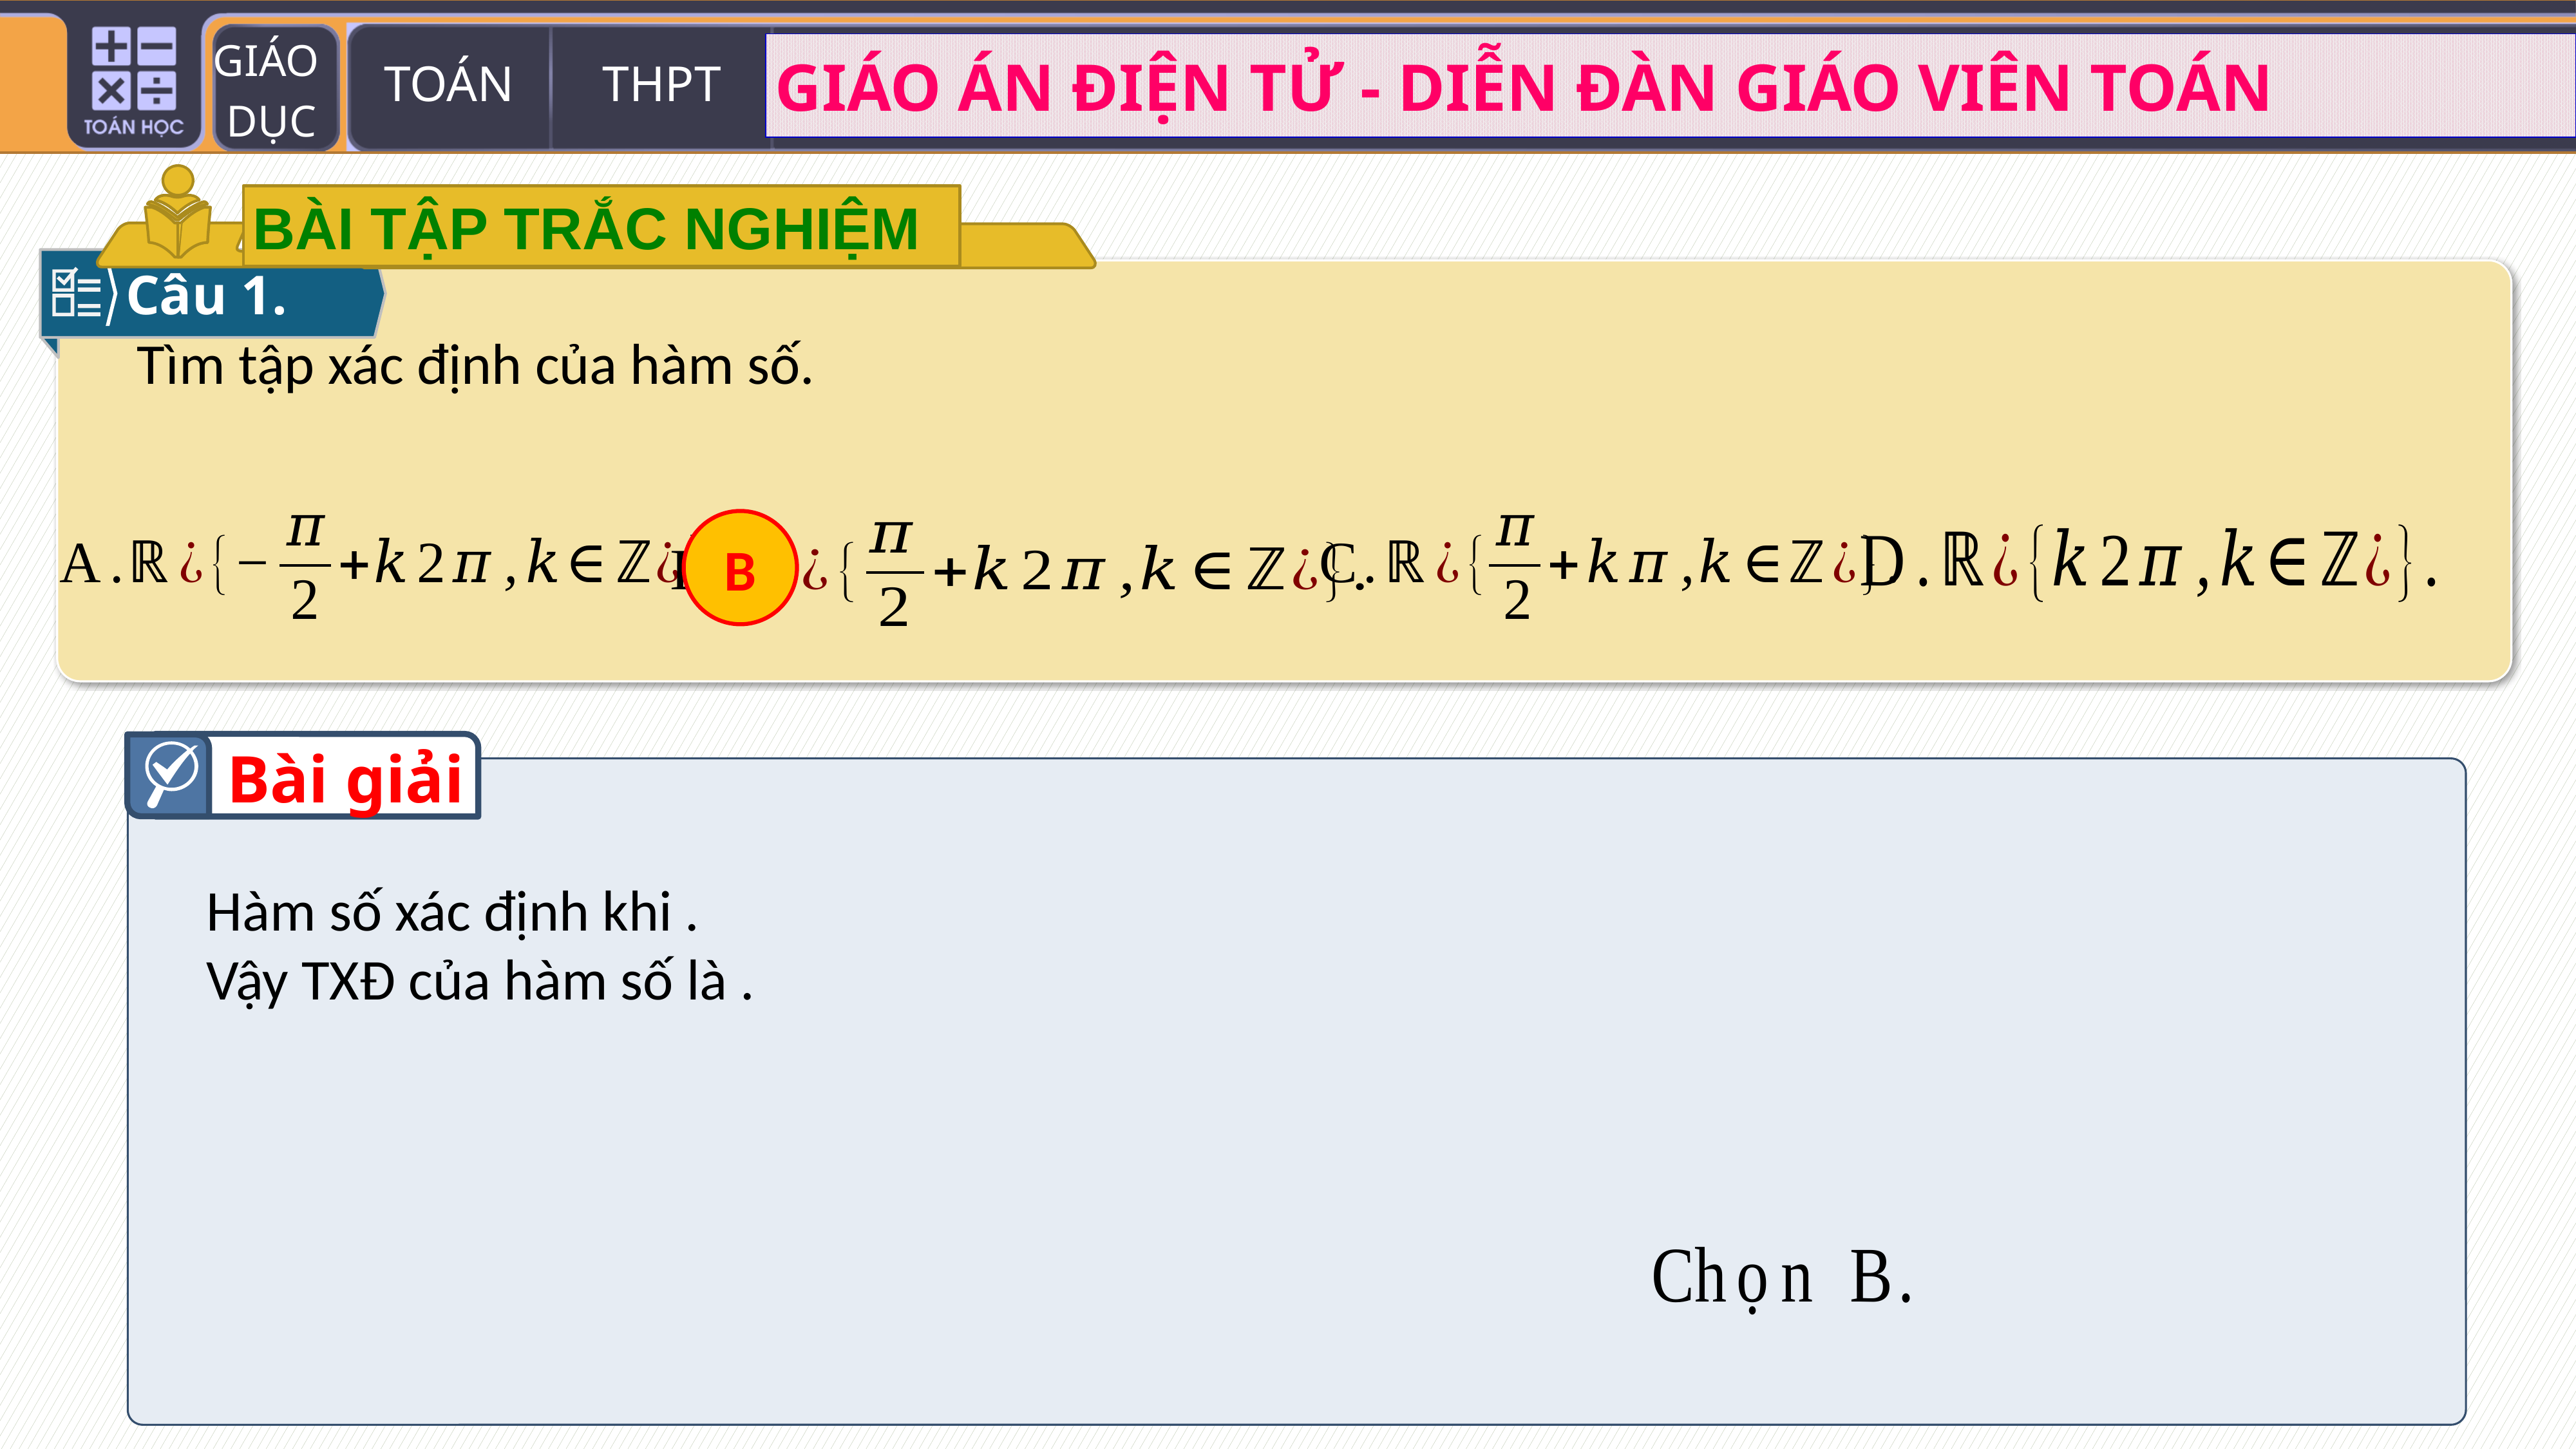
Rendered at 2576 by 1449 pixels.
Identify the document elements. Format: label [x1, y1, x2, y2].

text_box [95, 165, 1097, 269]
text_box [127, 733, 2467, 1425]
text_box [40, 249, 2512, 682]
